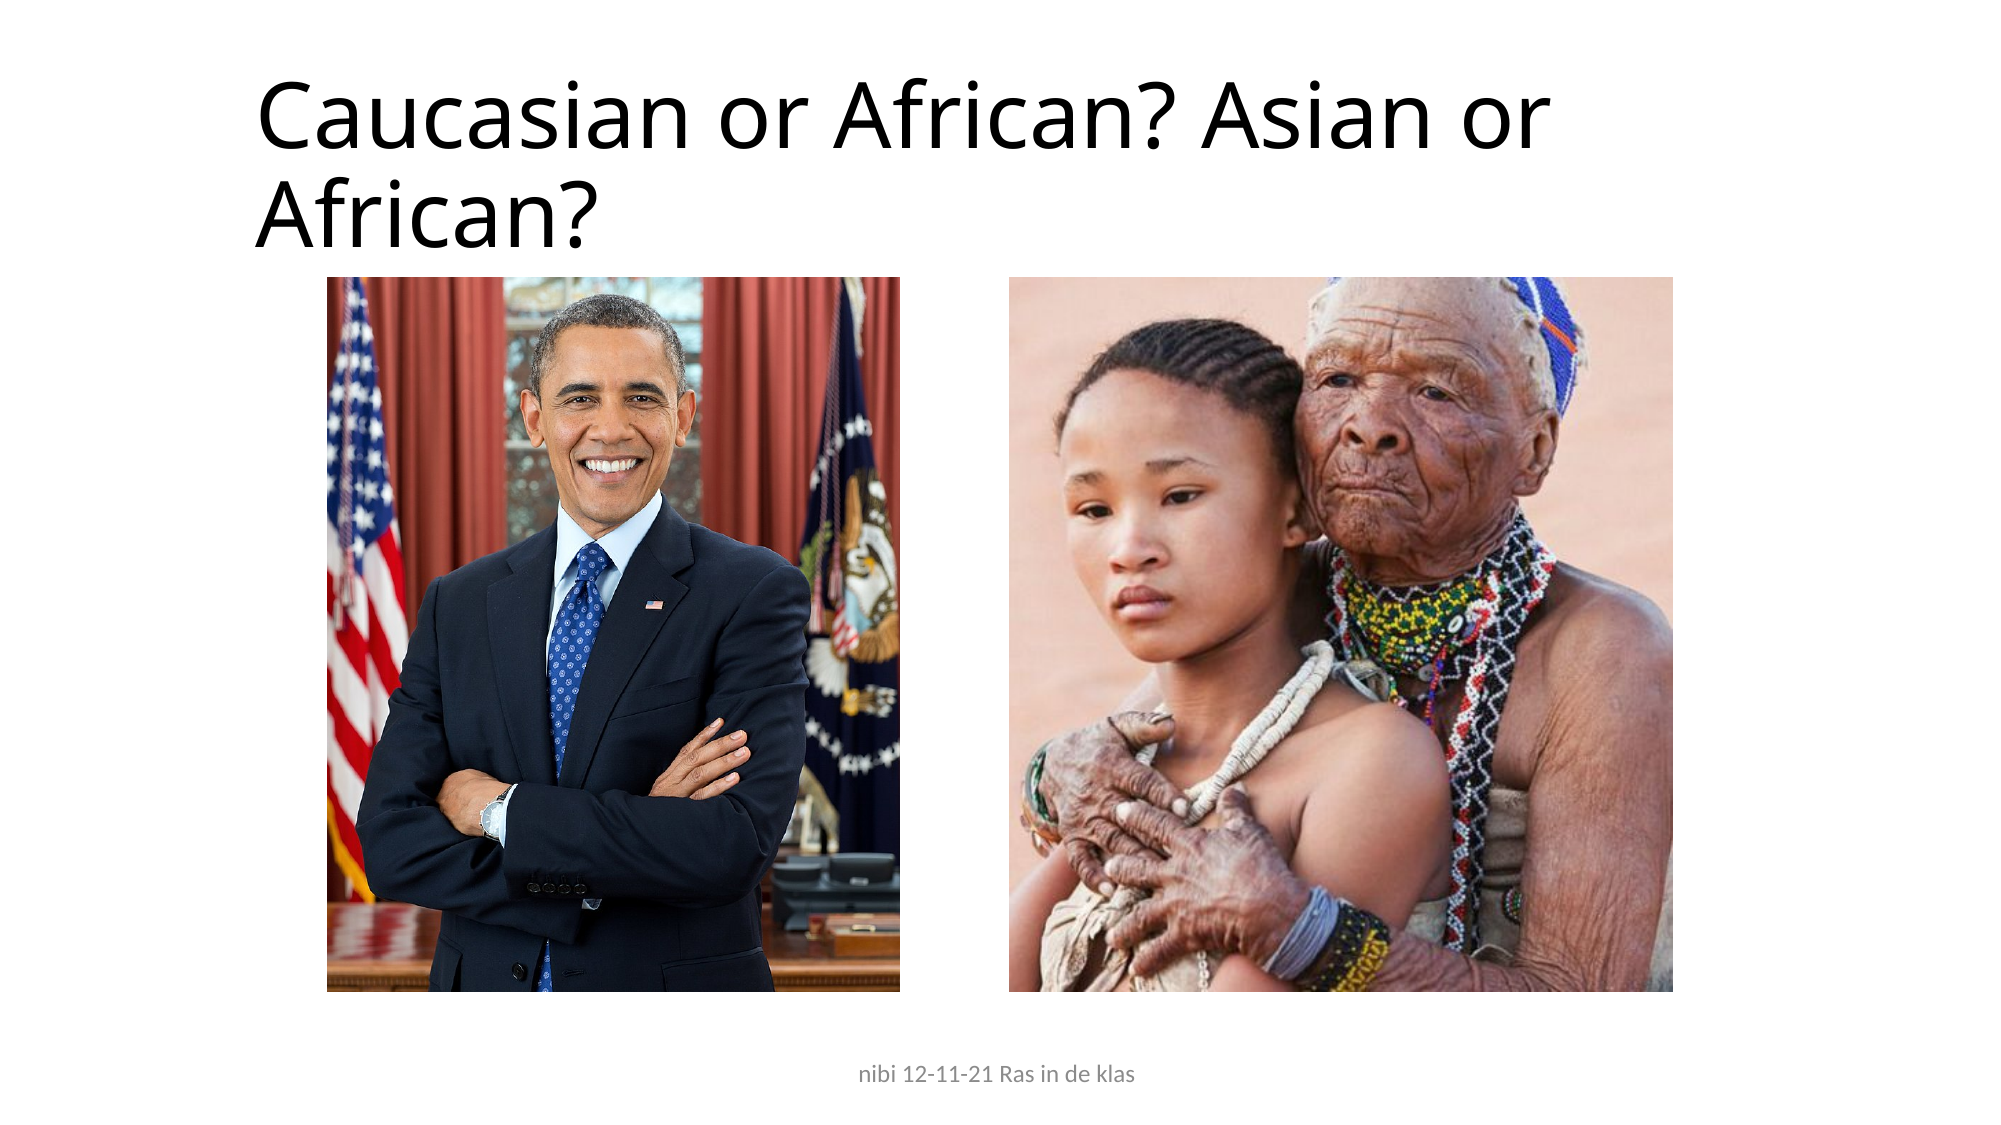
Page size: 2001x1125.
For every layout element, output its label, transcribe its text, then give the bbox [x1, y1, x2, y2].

title Caucasian or African? Asian or African? [240, 59, 1863, 278]
picture [1009, 277, 1673, 992]
footer nibi 12-11-21 Ras in de klas [662, 1042, 1338, 1103]
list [327, 277, 900, 992]
